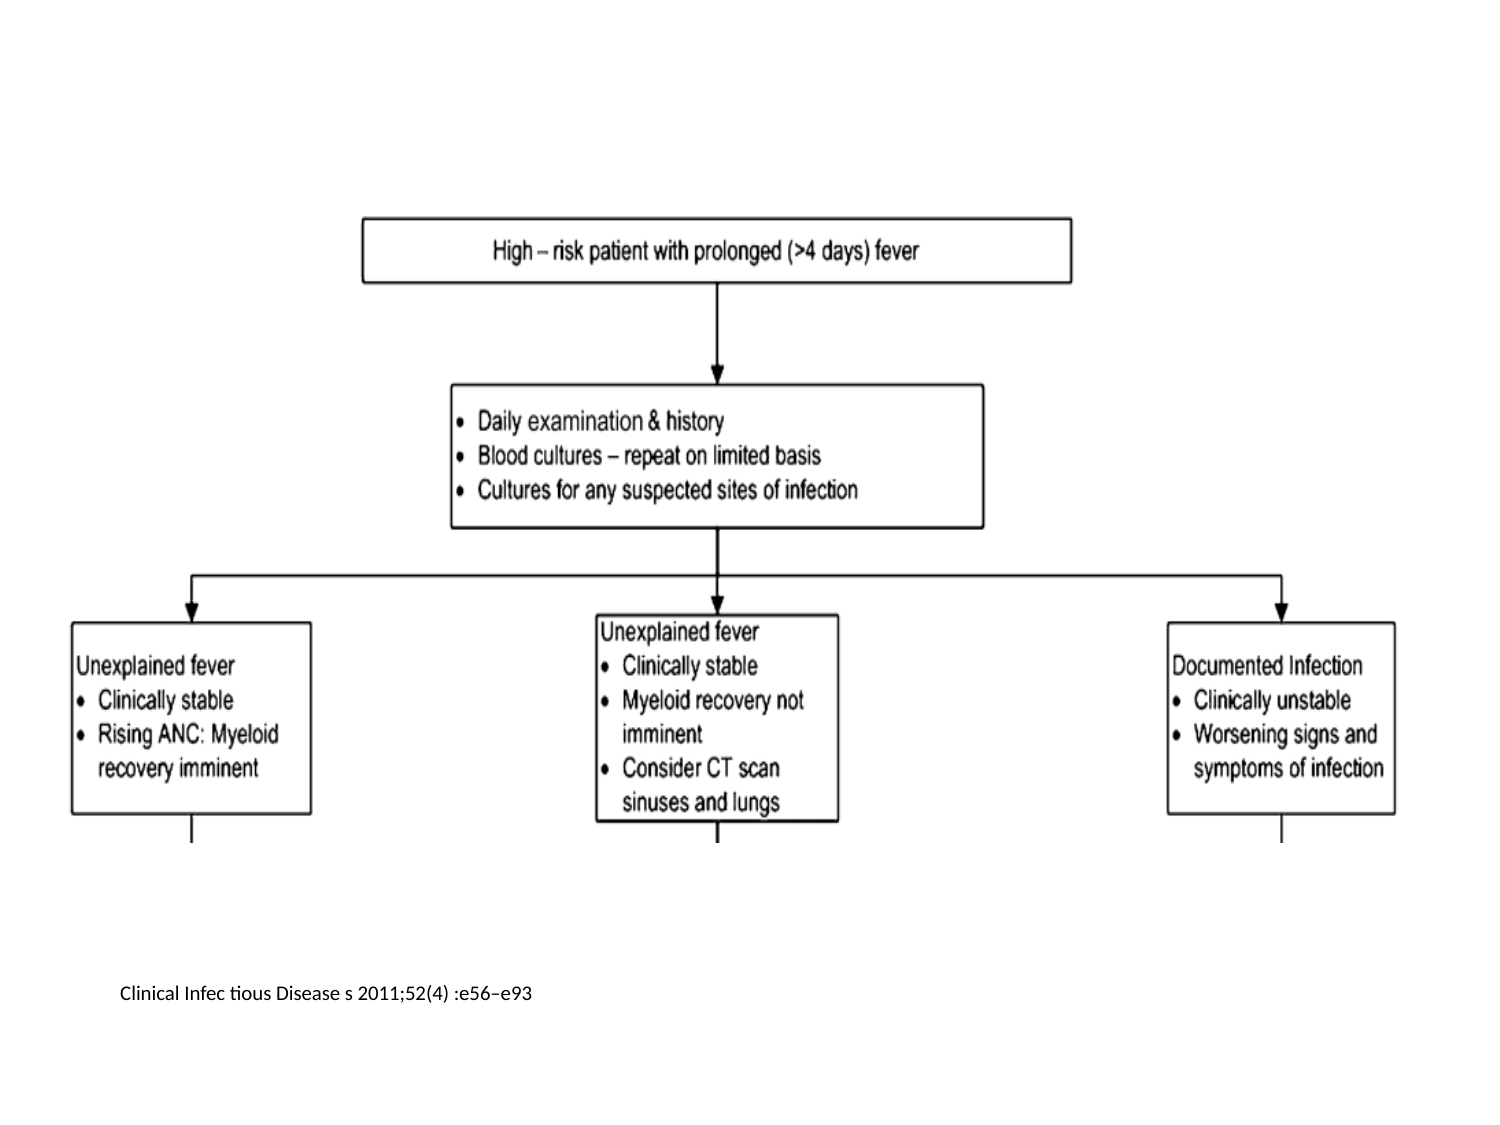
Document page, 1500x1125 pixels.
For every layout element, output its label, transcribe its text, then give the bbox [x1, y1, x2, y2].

picture [0, 198, 1500, 843]
text_box Clinical Infec tious Disease s 2011;52(4) :e56–e93 [105, 972, 1359, 1013]
